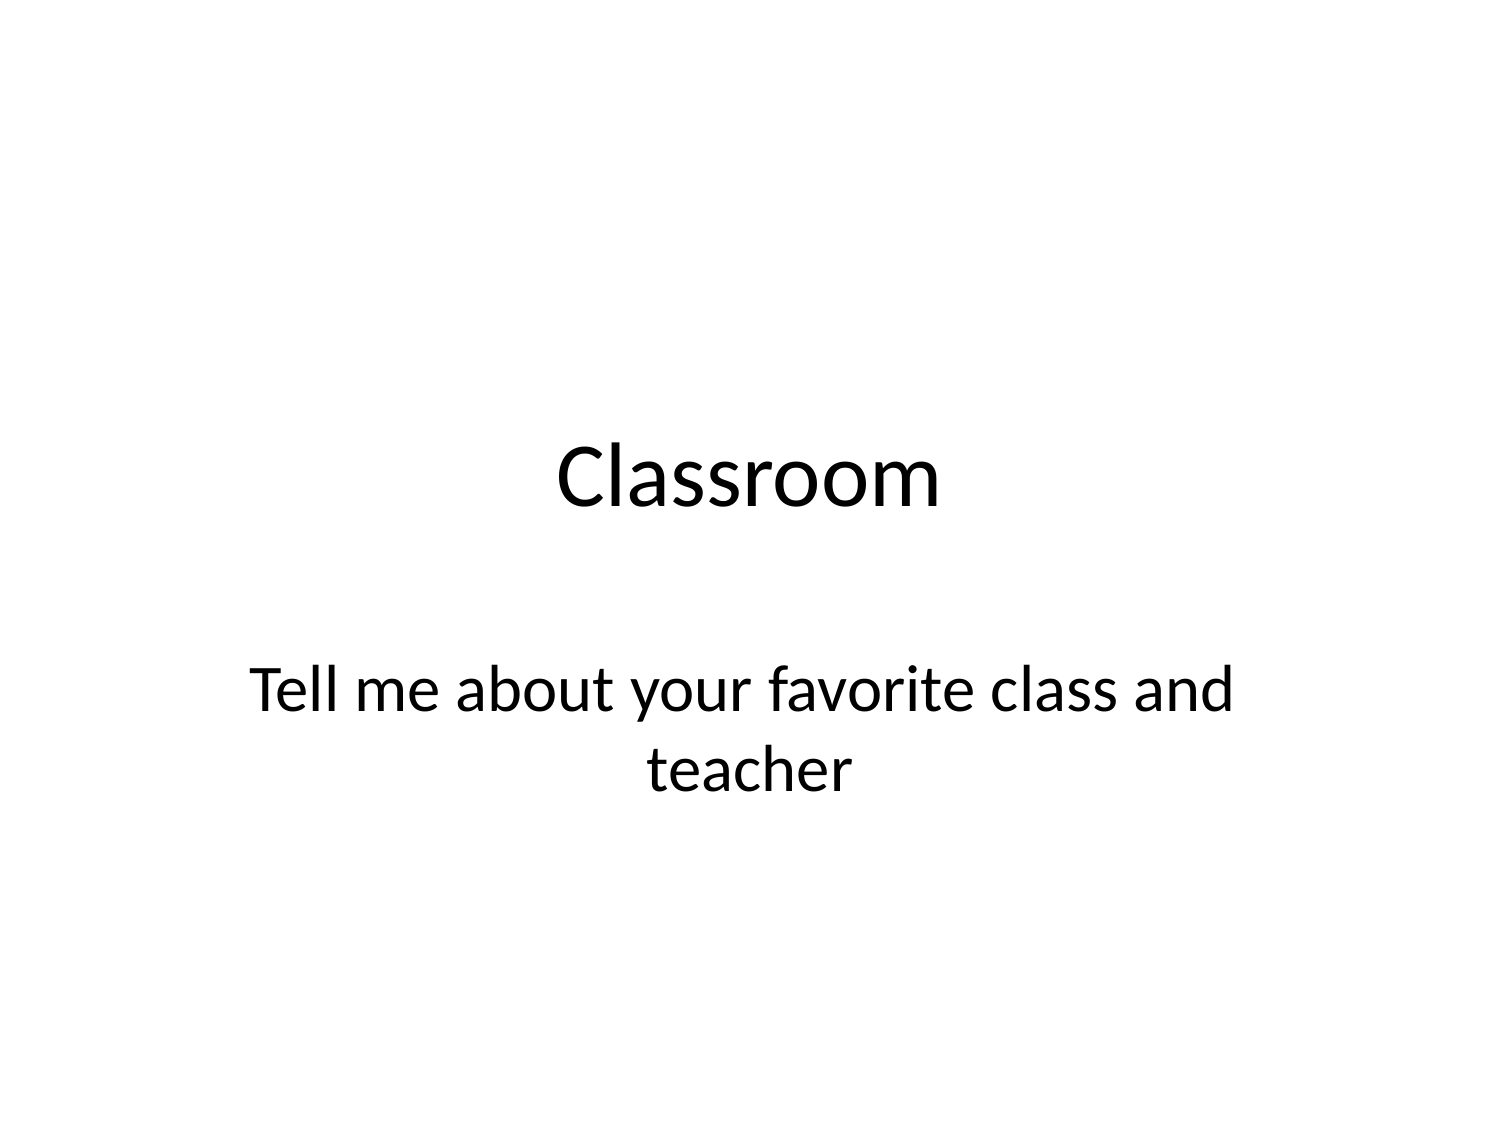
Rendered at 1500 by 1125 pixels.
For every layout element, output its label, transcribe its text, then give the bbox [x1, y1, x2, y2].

subtitle Tell me about your favorite class and teacher [225, 637, 1275, 925]
title Classroom [112, 349, 1388, 591]
